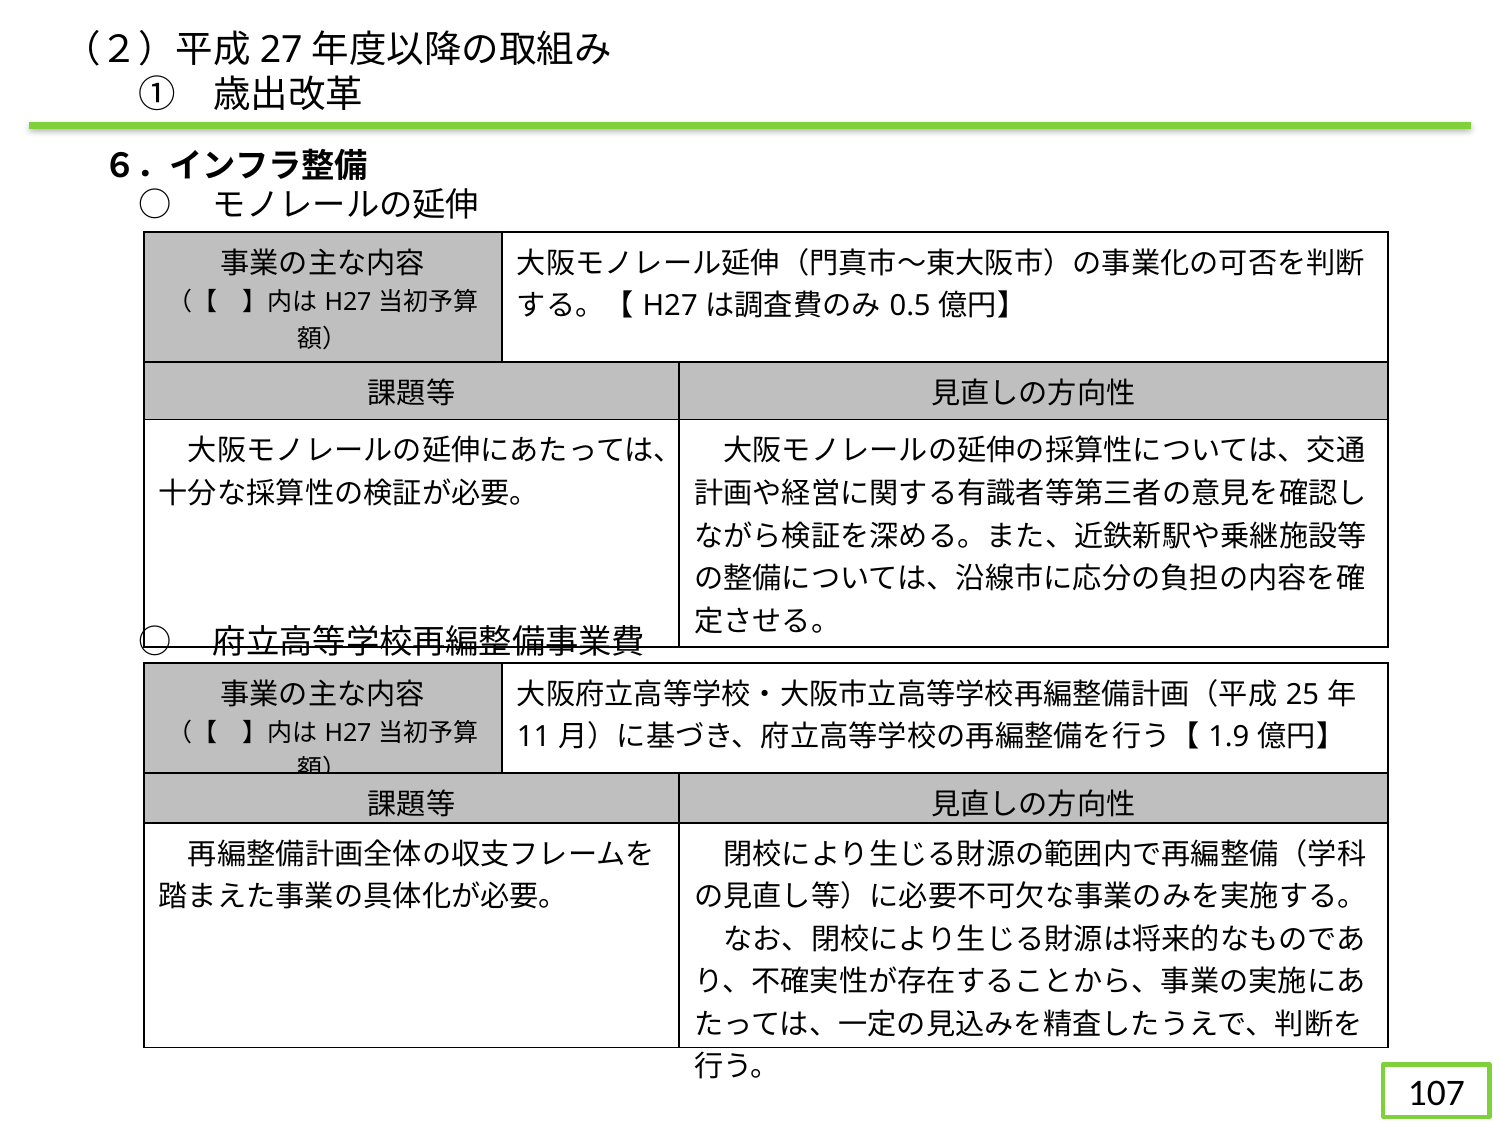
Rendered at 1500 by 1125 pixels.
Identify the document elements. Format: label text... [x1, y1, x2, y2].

table_header 事業の主な内容 （【 】内はH27当初予算額） [145, 668, 501, 772]
table_header 事業の主な内容 （【 】内はH27当初予算額） [145, 233, 501, 361]
text_box ６．インフラ整備 [88, 137, 869, 192]
table_cell 閉校により生じる財源の範囲内で再編整備（学科の見直し等）に必要不可欠な事業のみを実施する。 なお、閉校により生じる財源は将来的なものであり、不確実性が存在することから、事業の実施にあたっては、一定の見込みを精査したうえで、判断を行う。 [680, 824, 1387, 1047]
table_cell 再編整備計画全体の収支フレームを踏まえた事業の具体化が必要。 [145, 824, 678, 1047]
table_header 大阪モノレール延伸（門真市～東大阪市）の事業化の可否を判断する。【H27は調査費のみ0.5億円】 [503, 233, 1387, 361]
table_cell 大阪モノレールの延伸の採算性については、交通計画や経営に関する有識者等第三者の意見を確認しながら検証を深める。また、近鉄新駅や乗継施設等の整備については、沿線市に応分の負担の内容を確定させる。 [680, 420, 1387, 646]
text_box ○ モノレールの延伸 [123, 176, 1022, 231]
table_cell 課題等 [145, 774, 678, 822]
text_box 106 [1381, 1062, 1492, 1119]
table_header 大阪府立高等学校・大阪市立高等学校再編整備計画（平成25年11月）に基づき、府立高等学校の再編整備を行う【1.9億円】 [503, 664, 1387, 772]
table_cell 見直しの方向性 [680, 774, 1387, 822]
text_box ○ 府立高等学校再編整備事業費 [123, 613, 1022, 668]
table_cell 見直しの方向性 [680, 363, 1387, 419]
table_cell 課題等 [145, 363, 678, 419]
table_cell 大阪モノレールの延伸にあたっては、十分な採算性の検証が必要。 [145, 420, 678, 613]
text_box （２）平成27年度以降の取組み ① 歳出改革 [48, 17, 1384, 121]
